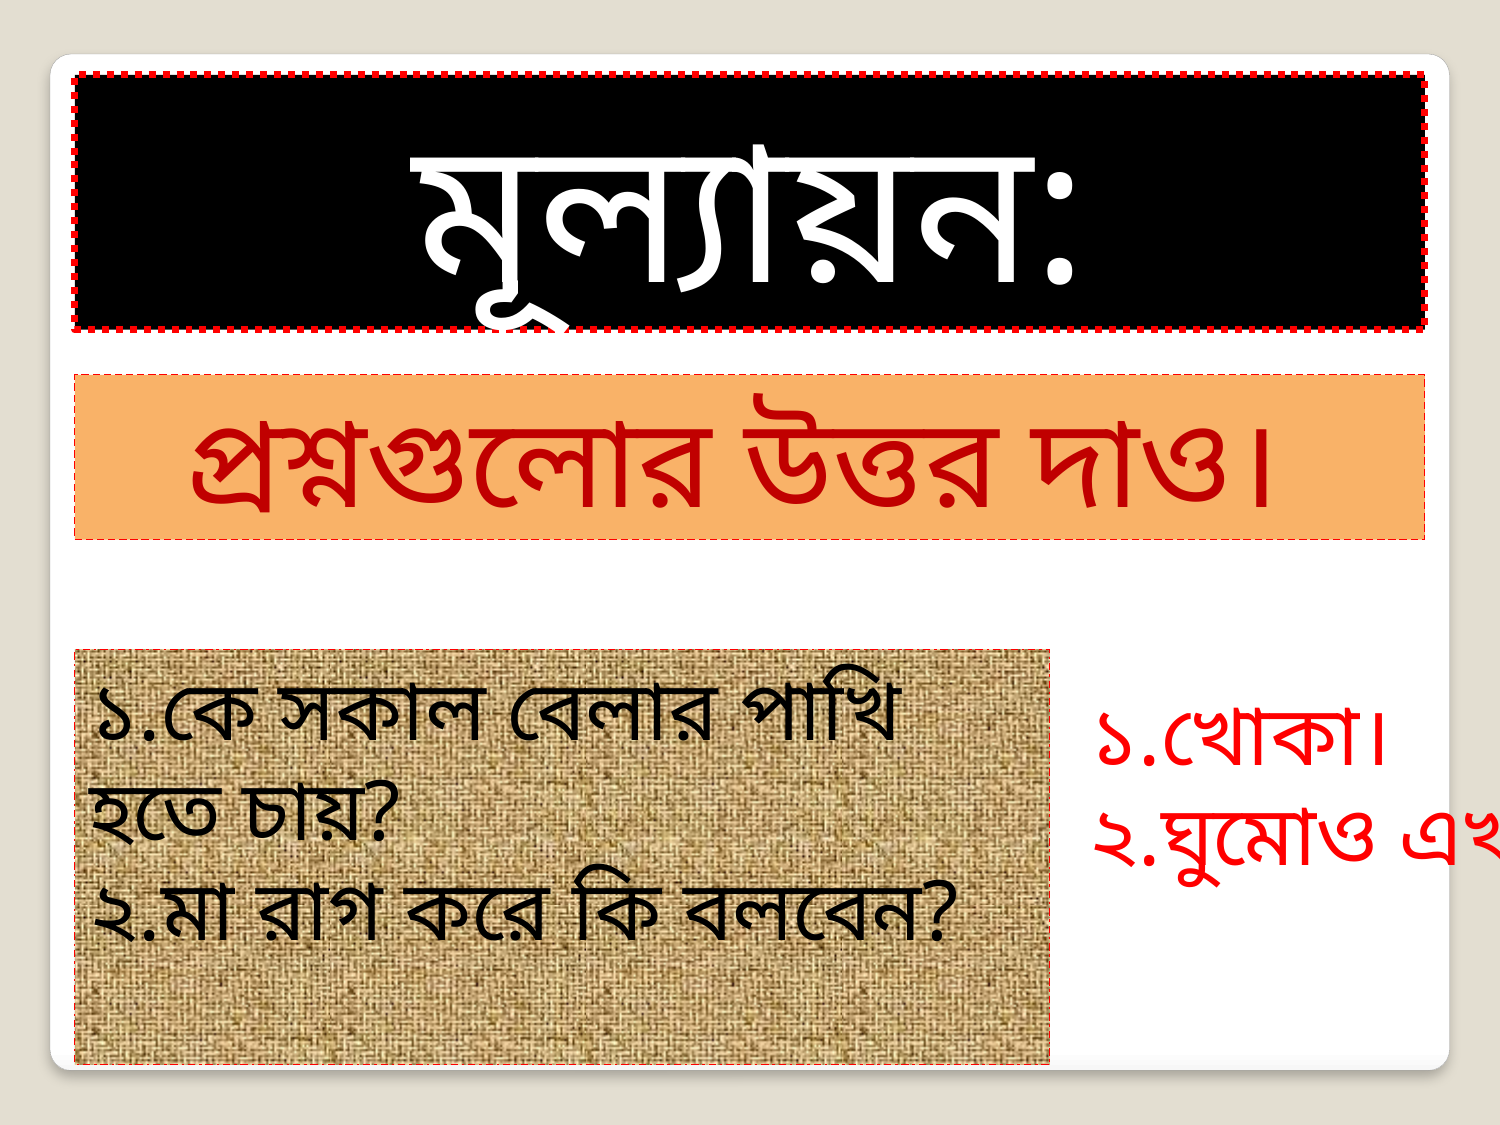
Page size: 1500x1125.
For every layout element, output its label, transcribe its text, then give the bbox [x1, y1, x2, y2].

text_box ১.খোকা। ২.ঘুমোও এখন। [1074, 674, 1500, 890]
text_box মূল্যায়ন: [71, 71, 1428, 333]
text_box প্রশ্নগুলোর উত্তর দাও। [74, 374, 1425, 540]
text_box ১.কে সকাল বেলার পাখি হতে চায়? ২.মা রাগ করে কি বলবেন? [74, 649, 1050, 1065]
